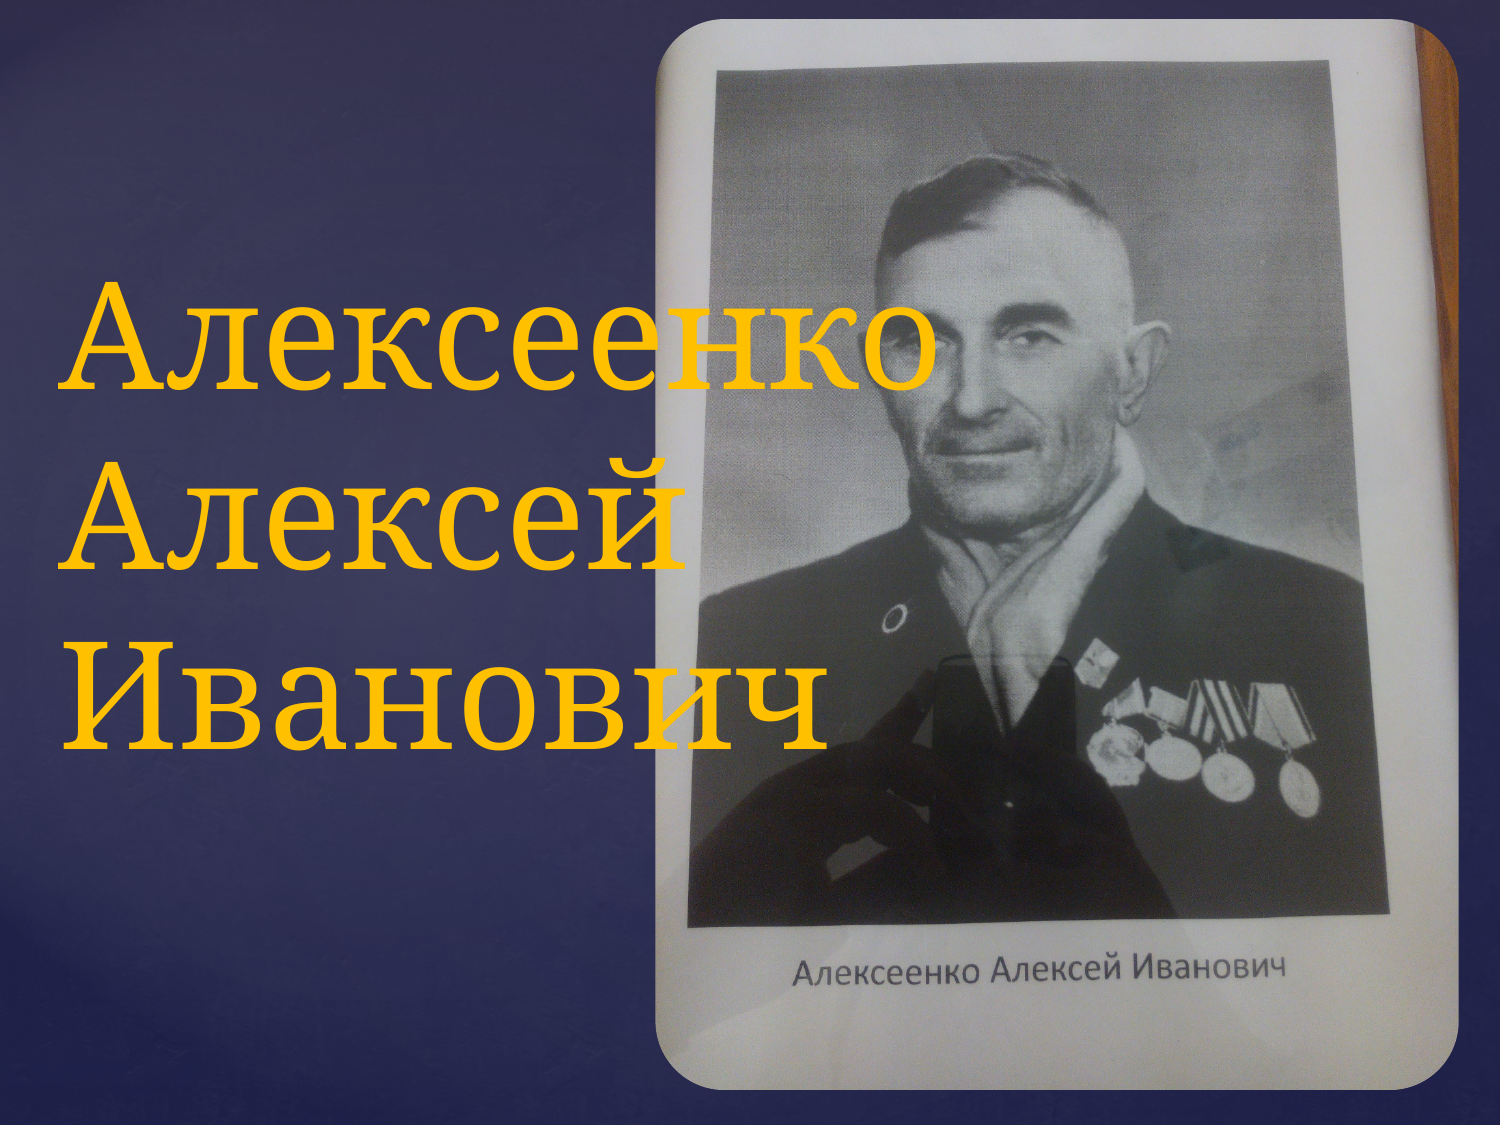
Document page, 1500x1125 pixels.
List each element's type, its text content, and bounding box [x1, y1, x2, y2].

title Алексеенко Алексей Иванович [43, 90, 644, 787]
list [654, 18, 1460, 1091]
